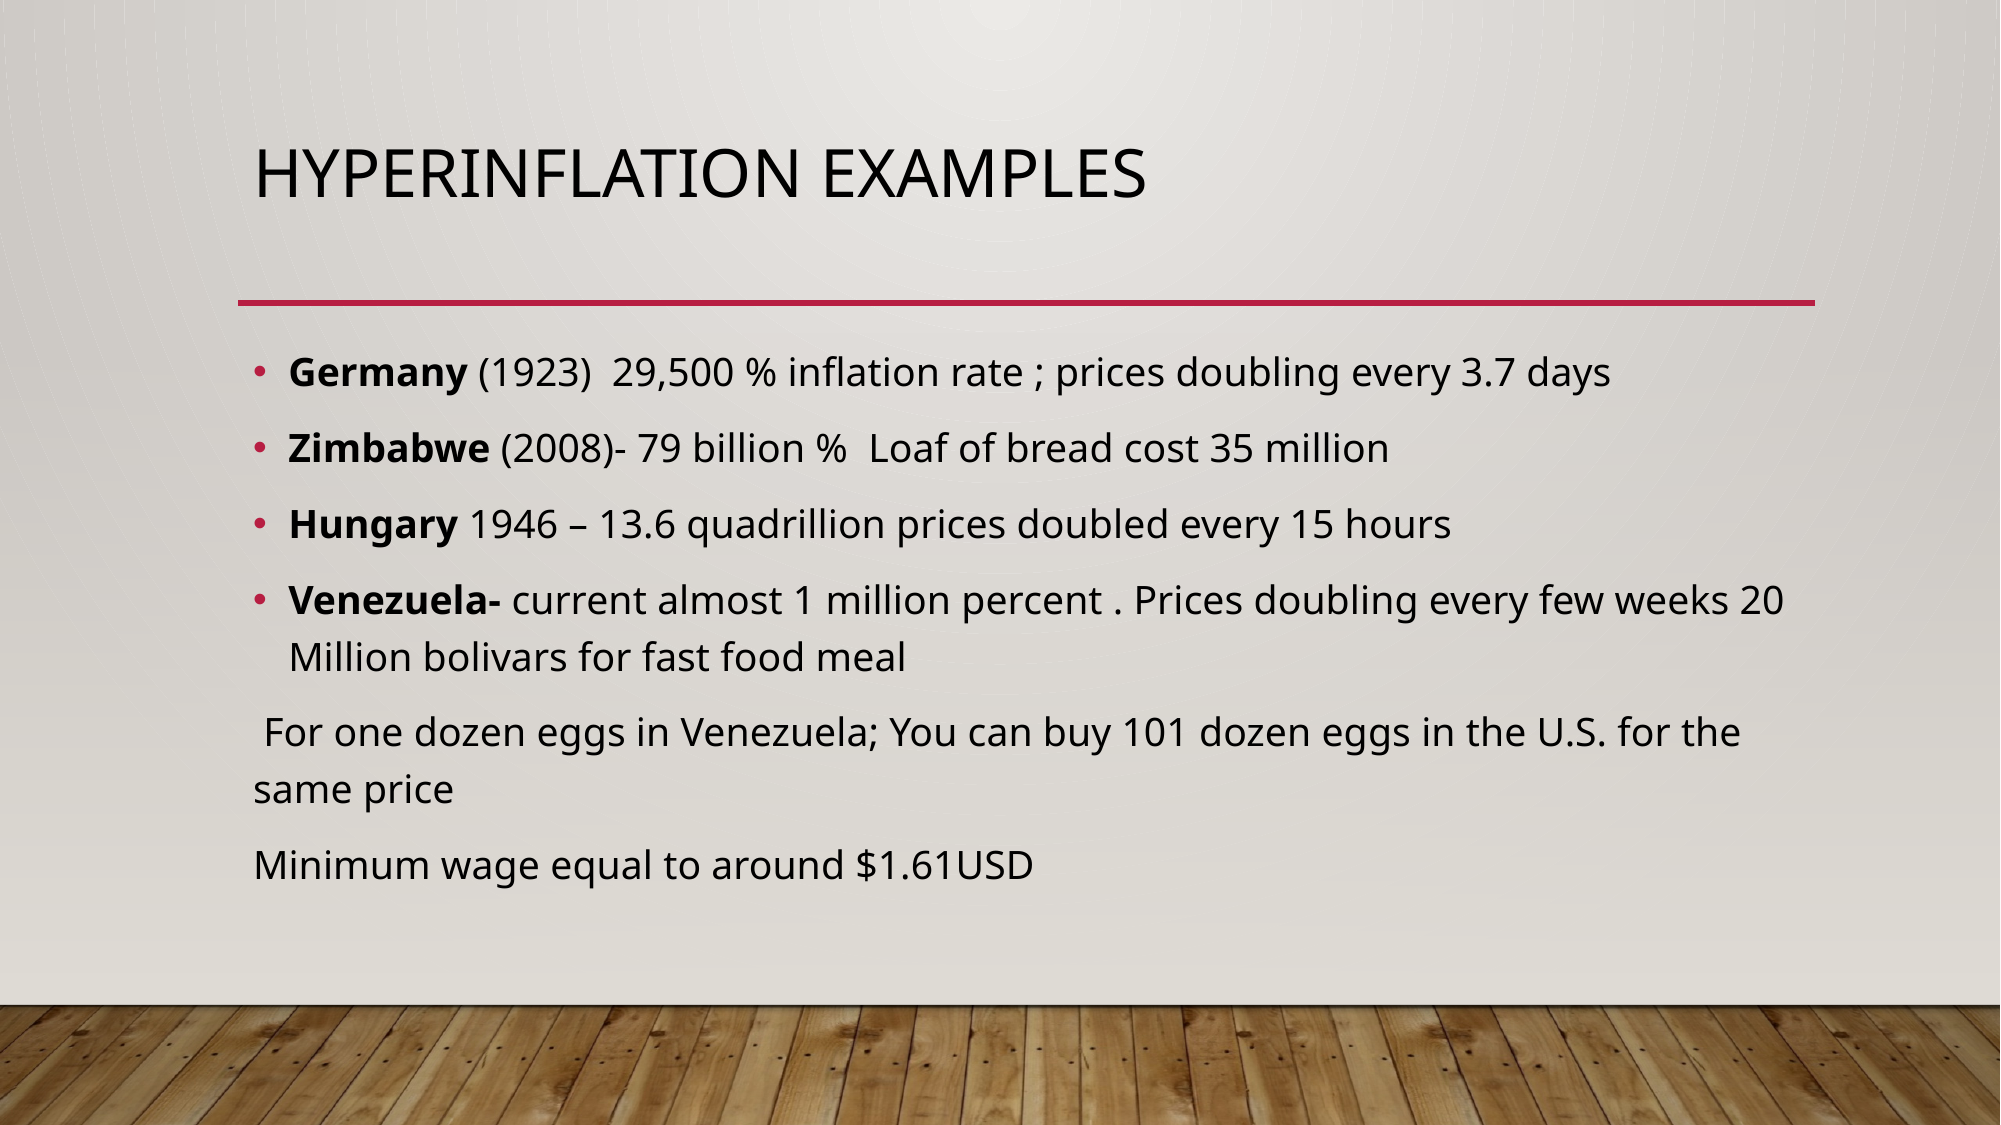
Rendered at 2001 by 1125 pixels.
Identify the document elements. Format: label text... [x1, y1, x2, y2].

list Germany (1923) 29,500 % inflation rate ; prices doubling every 3.7 days Zimbabwe (2008)- 79 billion % Loaf of bread cost 35 million Hungary 1946 – 13.6 quadrillion prices doubled every 15 hours Venezuela- current almost 1 million percent . Prices doubling every few weeks 20 Million bolivars for fast food meal For one dozen eggs in Venezuela; You can buy 101 dozen eggs in the U.S. for the same price Minimum wage equal to around $1.61USD [238, 330, 1814, 897]
title Hyperinflation Examples [238, 131, 1814, 305]
picture [0, 1005, 2000, 1125]
